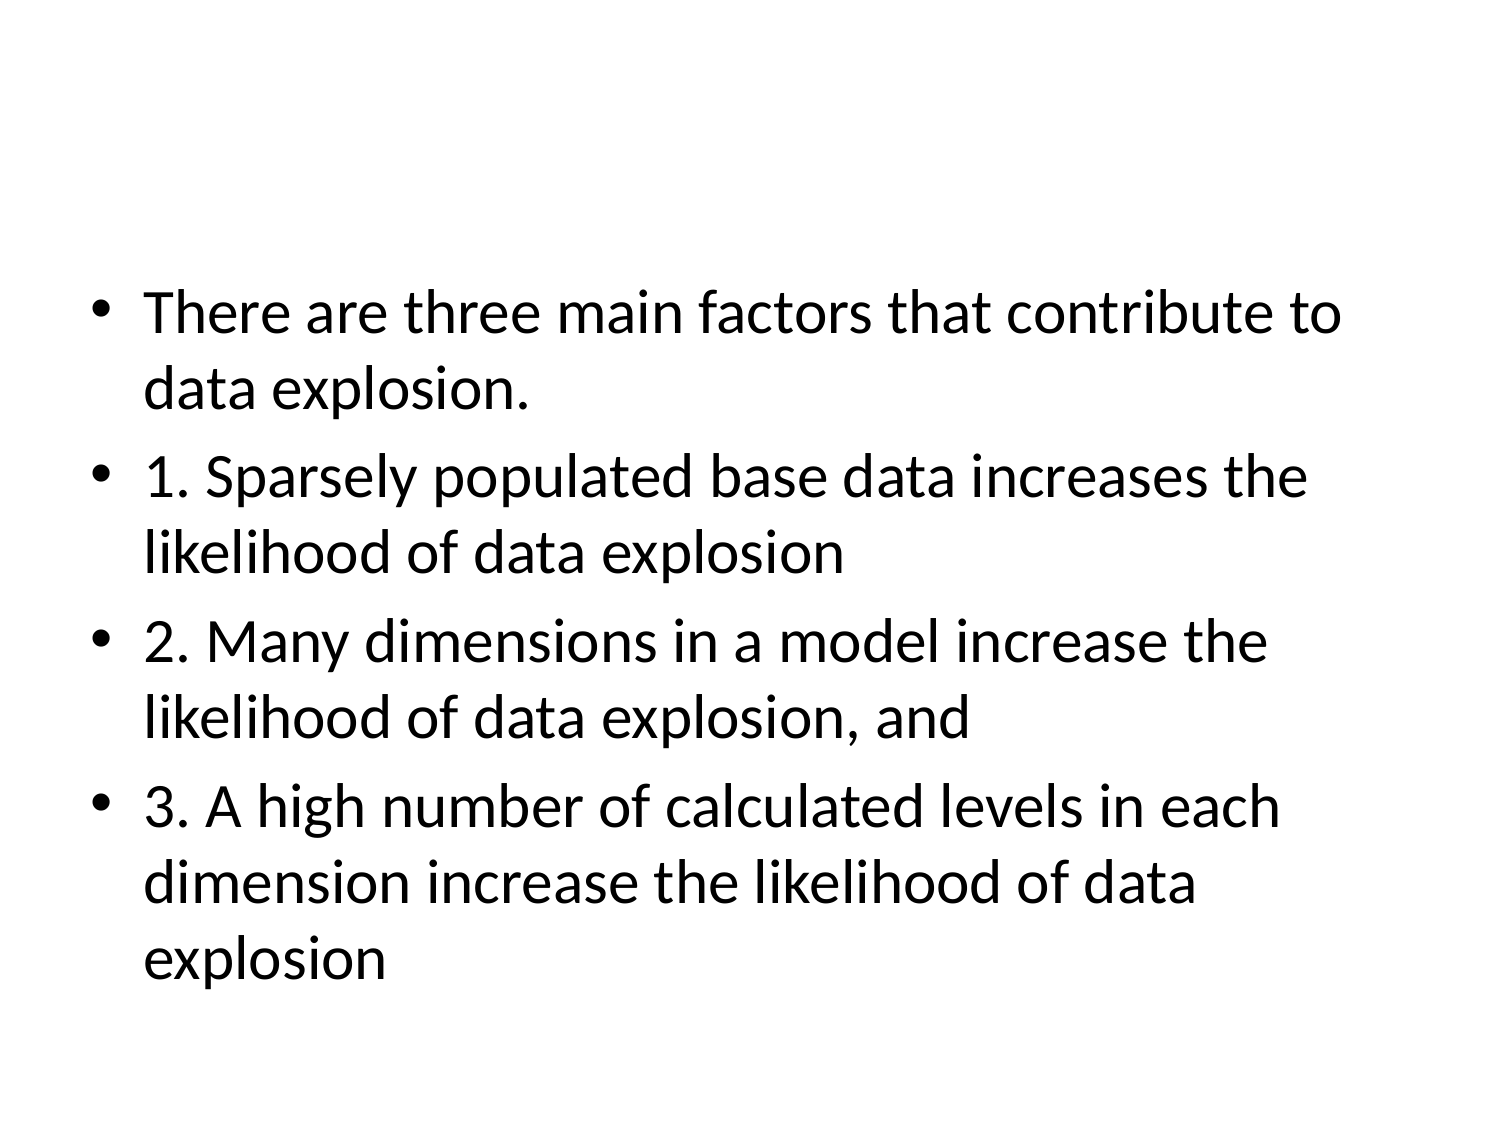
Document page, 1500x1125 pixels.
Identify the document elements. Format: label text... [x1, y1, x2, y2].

list There are three main factors that contribute to data explosion. 1. Sparsely populated base data increases the likelihood of data explosion 2. Many dimensions in a model increase the likelihood of data explosion, and 3. A high number of calculated levels in each dimension increase the likelihood of data explosion [75, 262, 1425, 1005]
